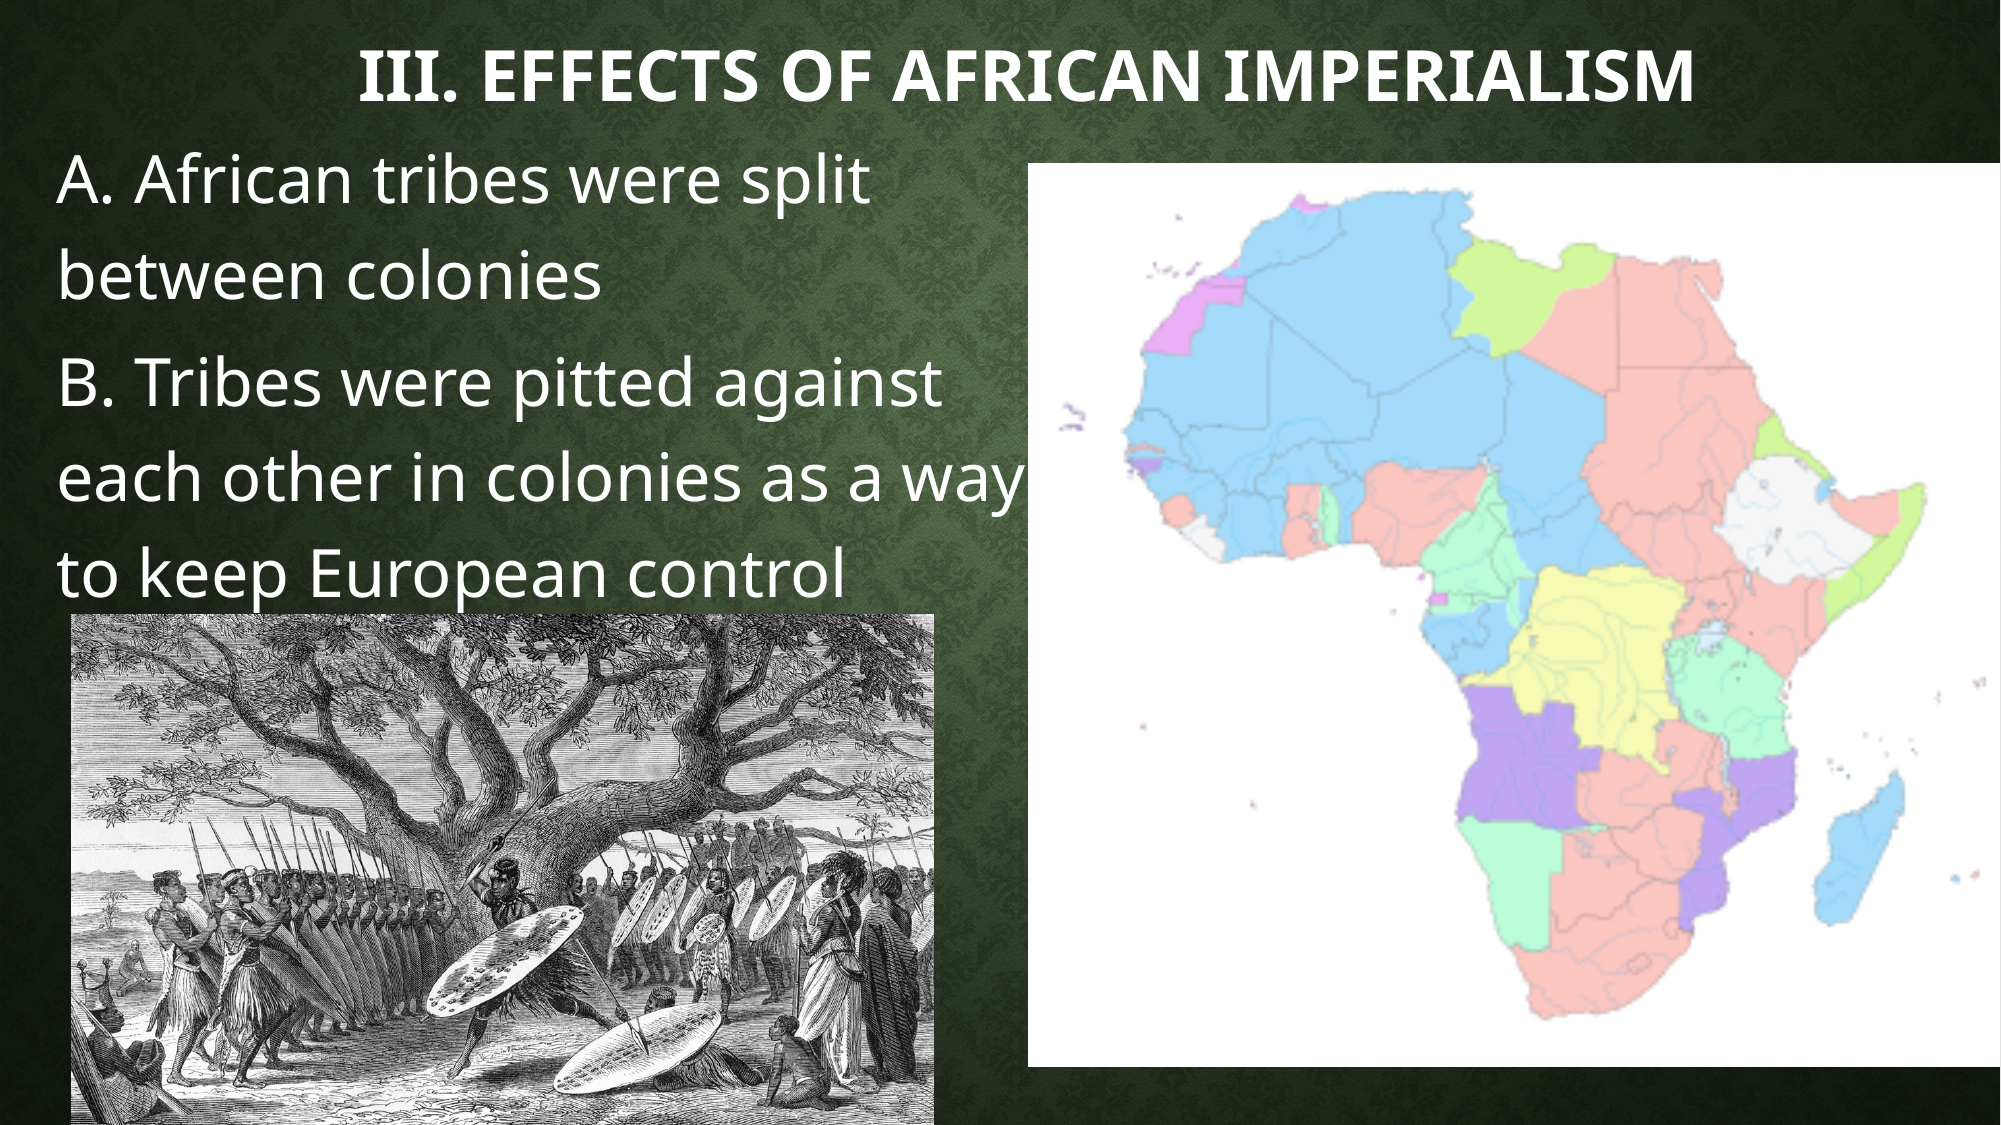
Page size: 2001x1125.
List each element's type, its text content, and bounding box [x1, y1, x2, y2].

picture [71, 614, 934, 1125]
title III. Effects of African Imperialism [179, 4, 1878, 162]
picture [1028, 163, 2000, 1067]
list A. African tribes were split between colonies B. Tribes were pitted against each other in colonies as a way to keep European control [0, 113, 1043, 865]
